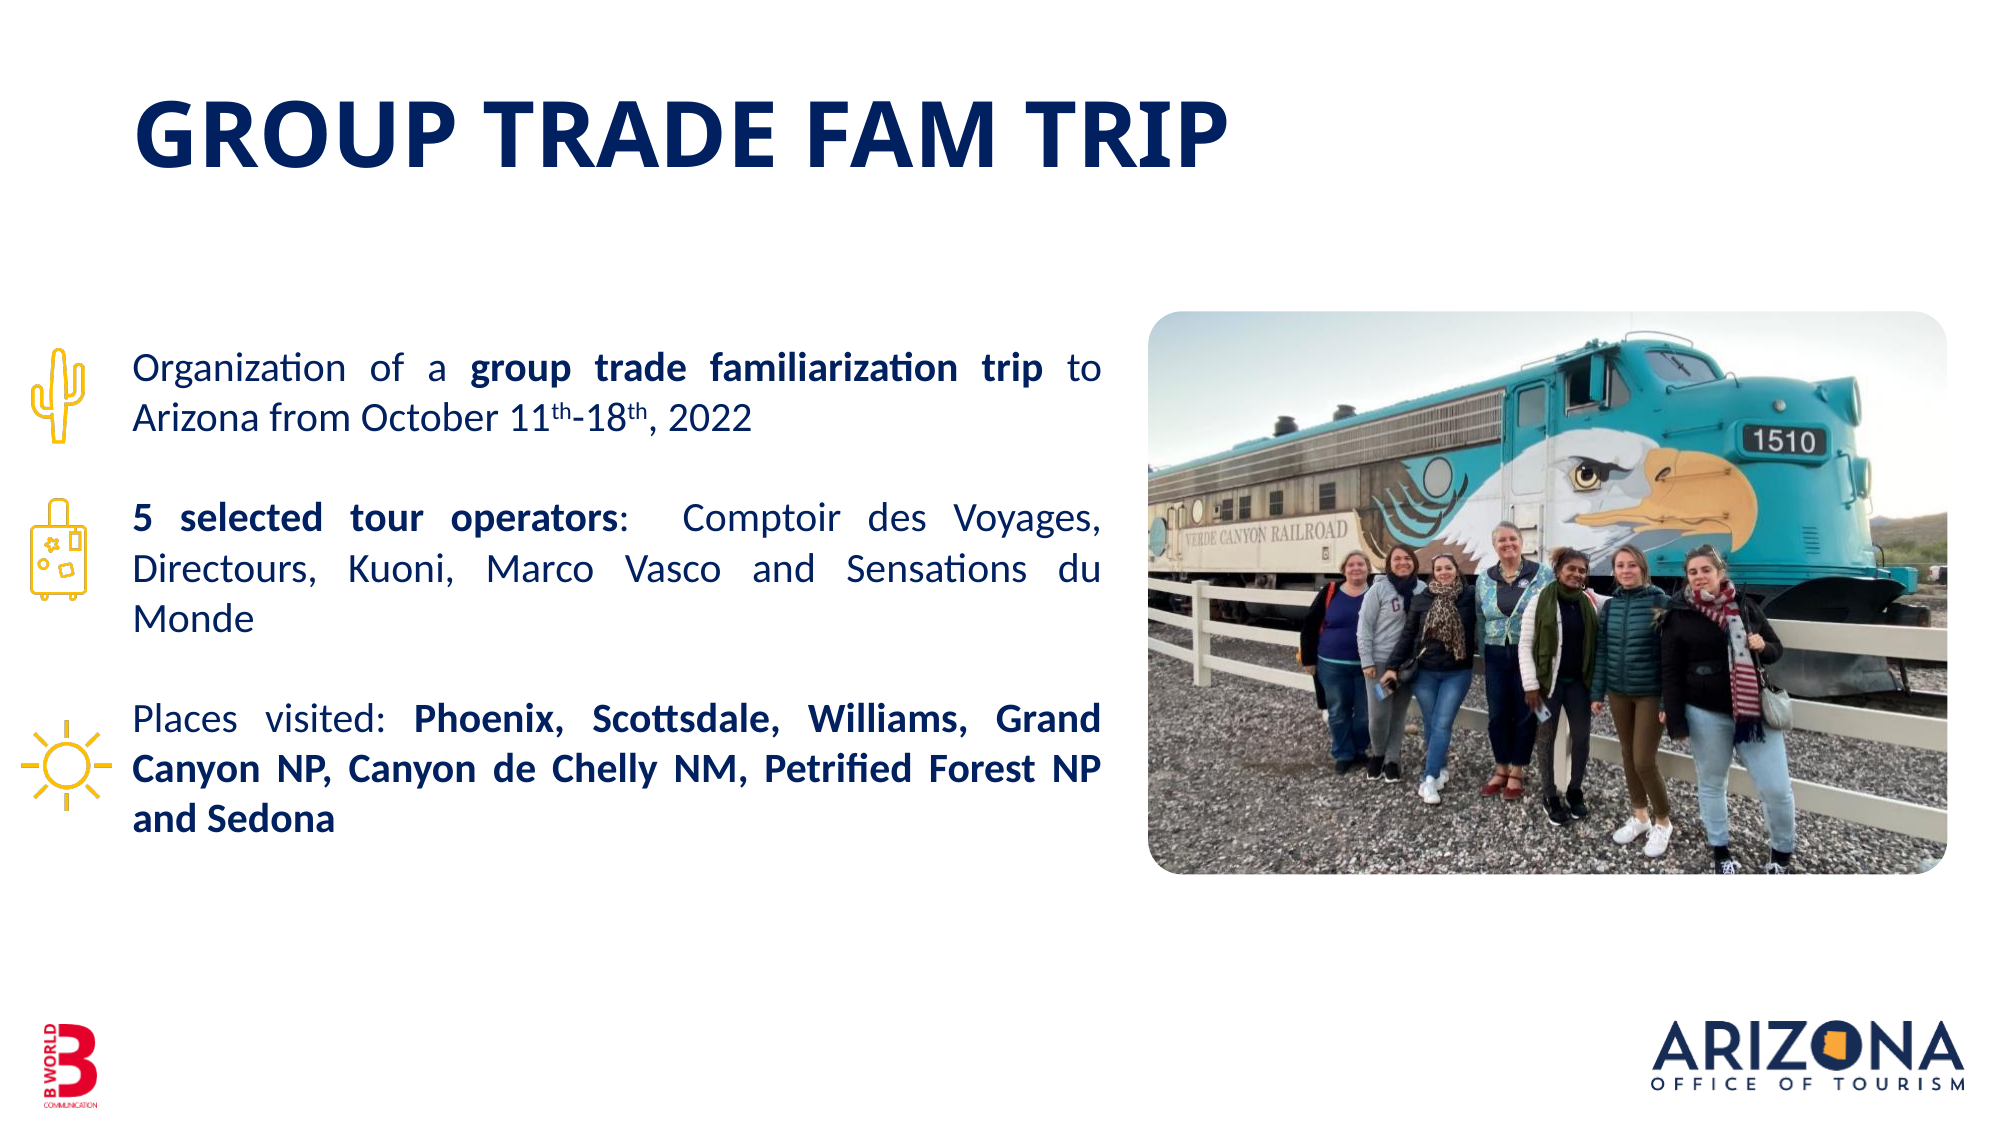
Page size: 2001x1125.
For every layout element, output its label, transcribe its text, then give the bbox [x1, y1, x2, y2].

picture [1651, 1020, 1965, 1092]
text_box GROUP TRADE FAM TRIP [117, 28, 2000, 247]
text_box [0, 311, 1948, 875]
picture [44, 1024, 97, 1108]
